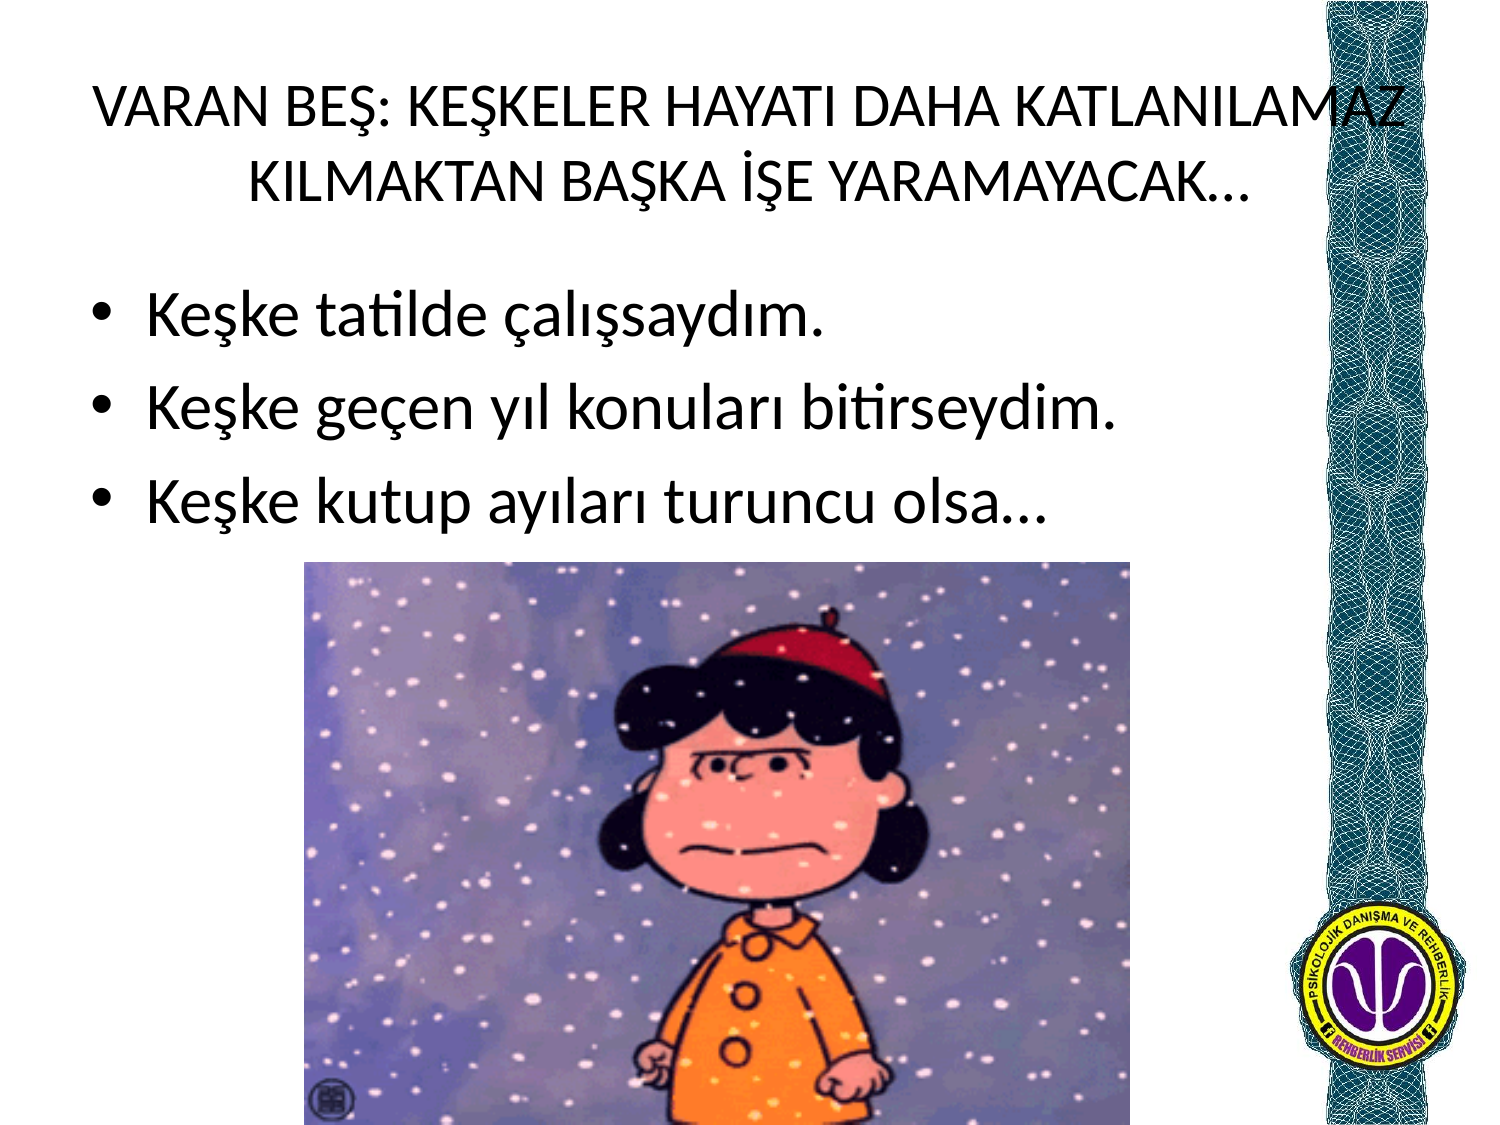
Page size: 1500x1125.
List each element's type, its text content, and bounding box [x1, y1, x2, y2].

title VARAN BEŞ: KEŞKELER HAYATI DAHA KATLANILAMAZ KILMAKTAN BAŞKA İŞE YARAMAYACAK… [75, 45, 1425, 233]
list Keşke tatilde çalışsaydım. Keşke geçen yıl konuları bitirseydim. Keşke kutup ayıları turuncu olsa… [75, 262, 1425, 1005]
picture [0, 0, 1500, 1125]
